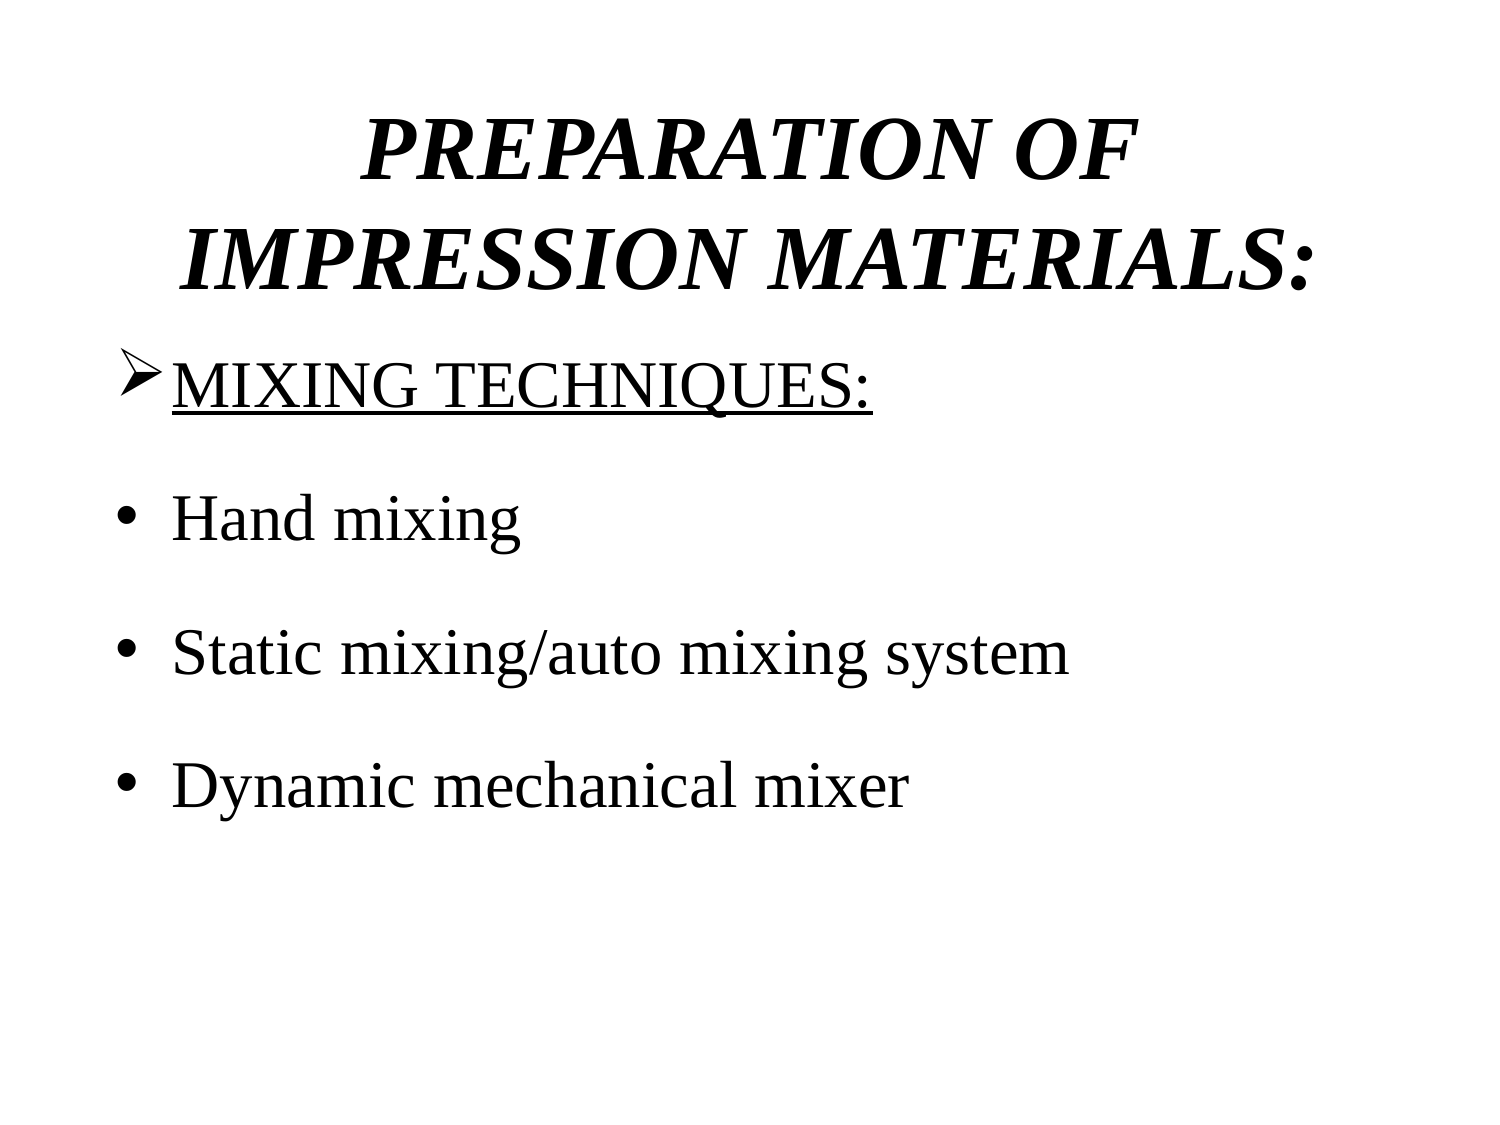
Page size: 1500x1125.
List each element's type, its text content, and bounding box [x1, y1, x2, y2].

title PREPARATION OF IMPRESSION MATERIALS: [75, 104, 1425, 292]
list MIXING TECHNIQUES: Hand mixing Static mixing/auto mixing system Dynamic mechanical mixer [100, 292, 1460, 1125]
